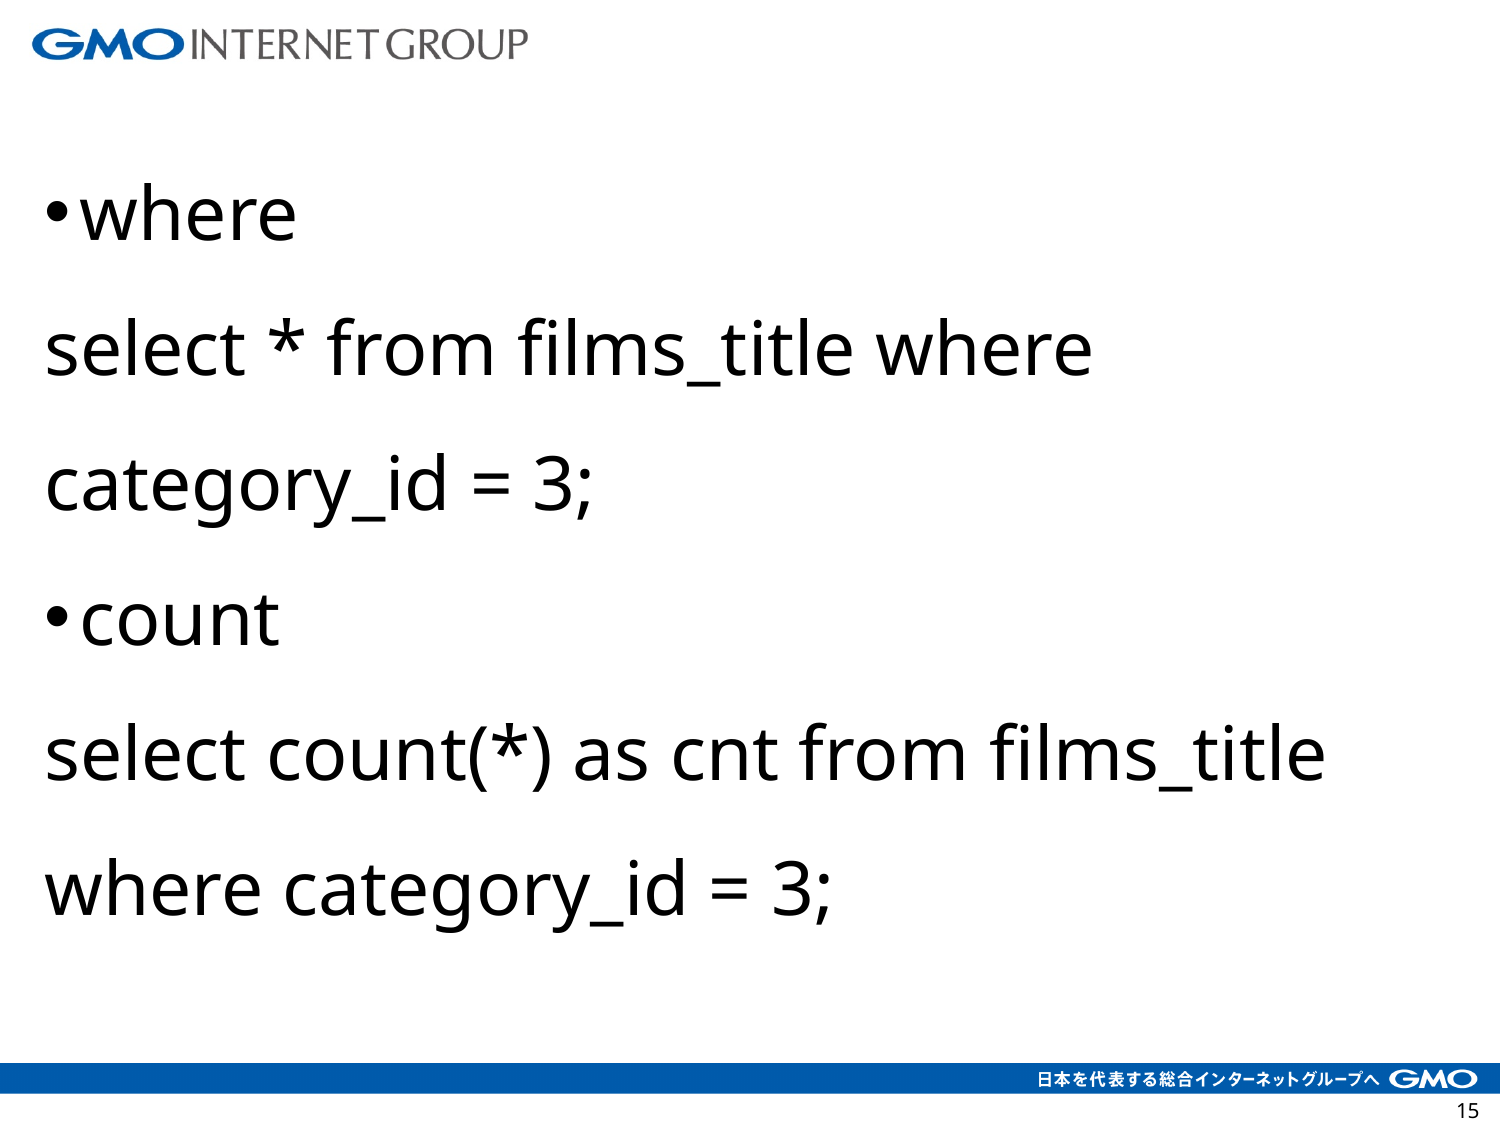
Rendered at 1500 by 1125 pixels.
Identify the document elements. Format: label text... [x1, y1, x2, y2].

text_box where select * from films_title where category_id = 3; count select count(*) as cnt from films_title where category_id = 3; [29, 113, 1500, 939]
picture [0, 1063, 1500, 1094]
picture [29, 23, 530, 64]
